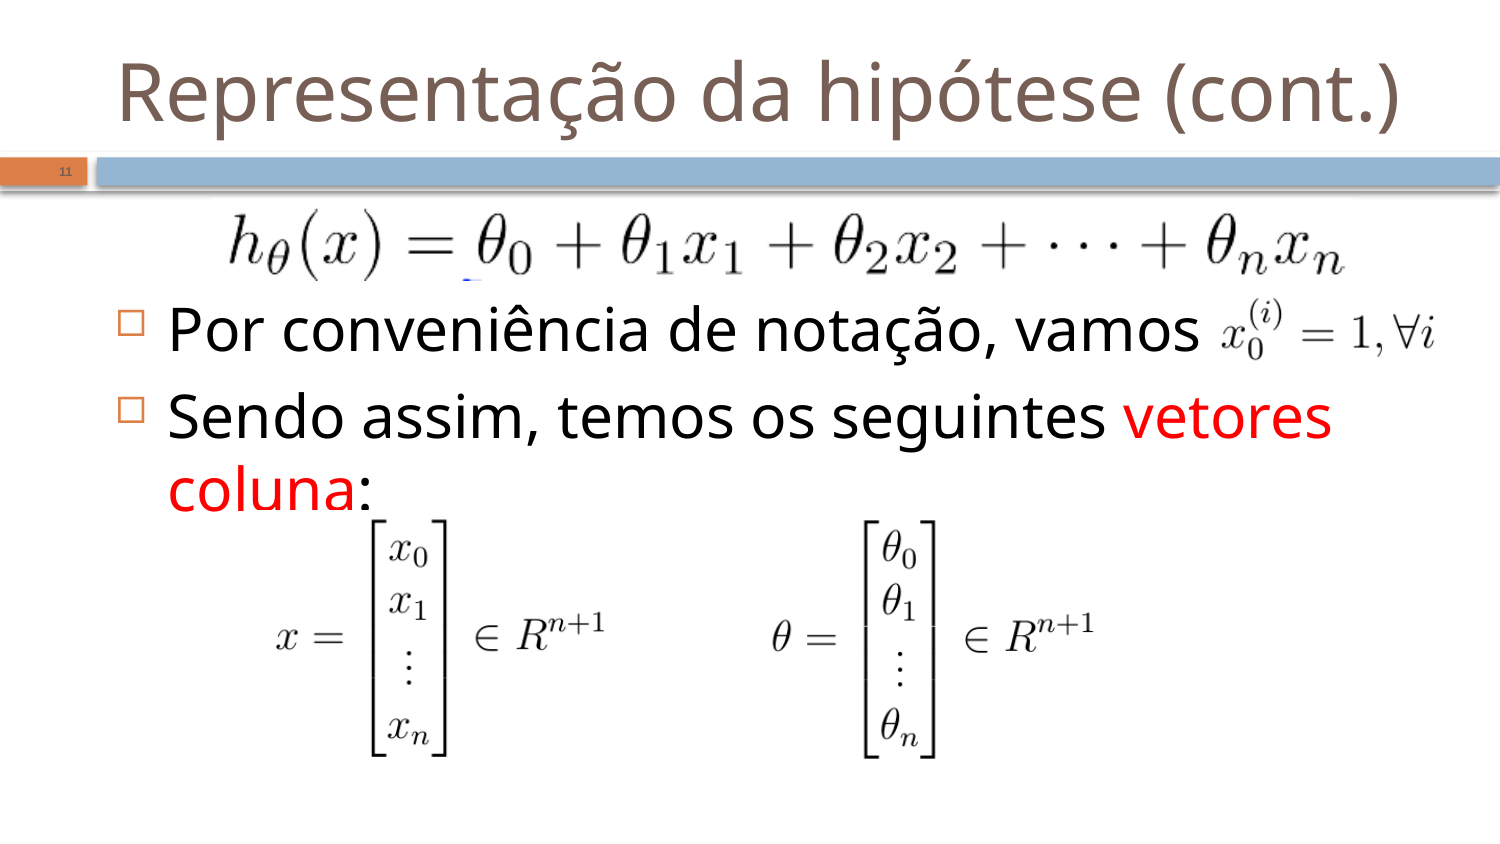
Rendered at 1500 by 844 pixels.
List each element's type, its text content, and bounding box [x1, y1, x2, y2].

list Por conveniência de notação, vamos definir Sendo assim, temos os seguintes vetores coluna: [100, 196, 1438, 750]
picture [253, 510, 609, 759]
title Representação da hipótese (cont.) [100, 28, 1438, 150]
slide_number 11 [0, 156, 88, 187]
picture [1211, 288, 1442, 367]
picture [212, 198, 1353, 281]
picture [761, 518, 1099, 765]
